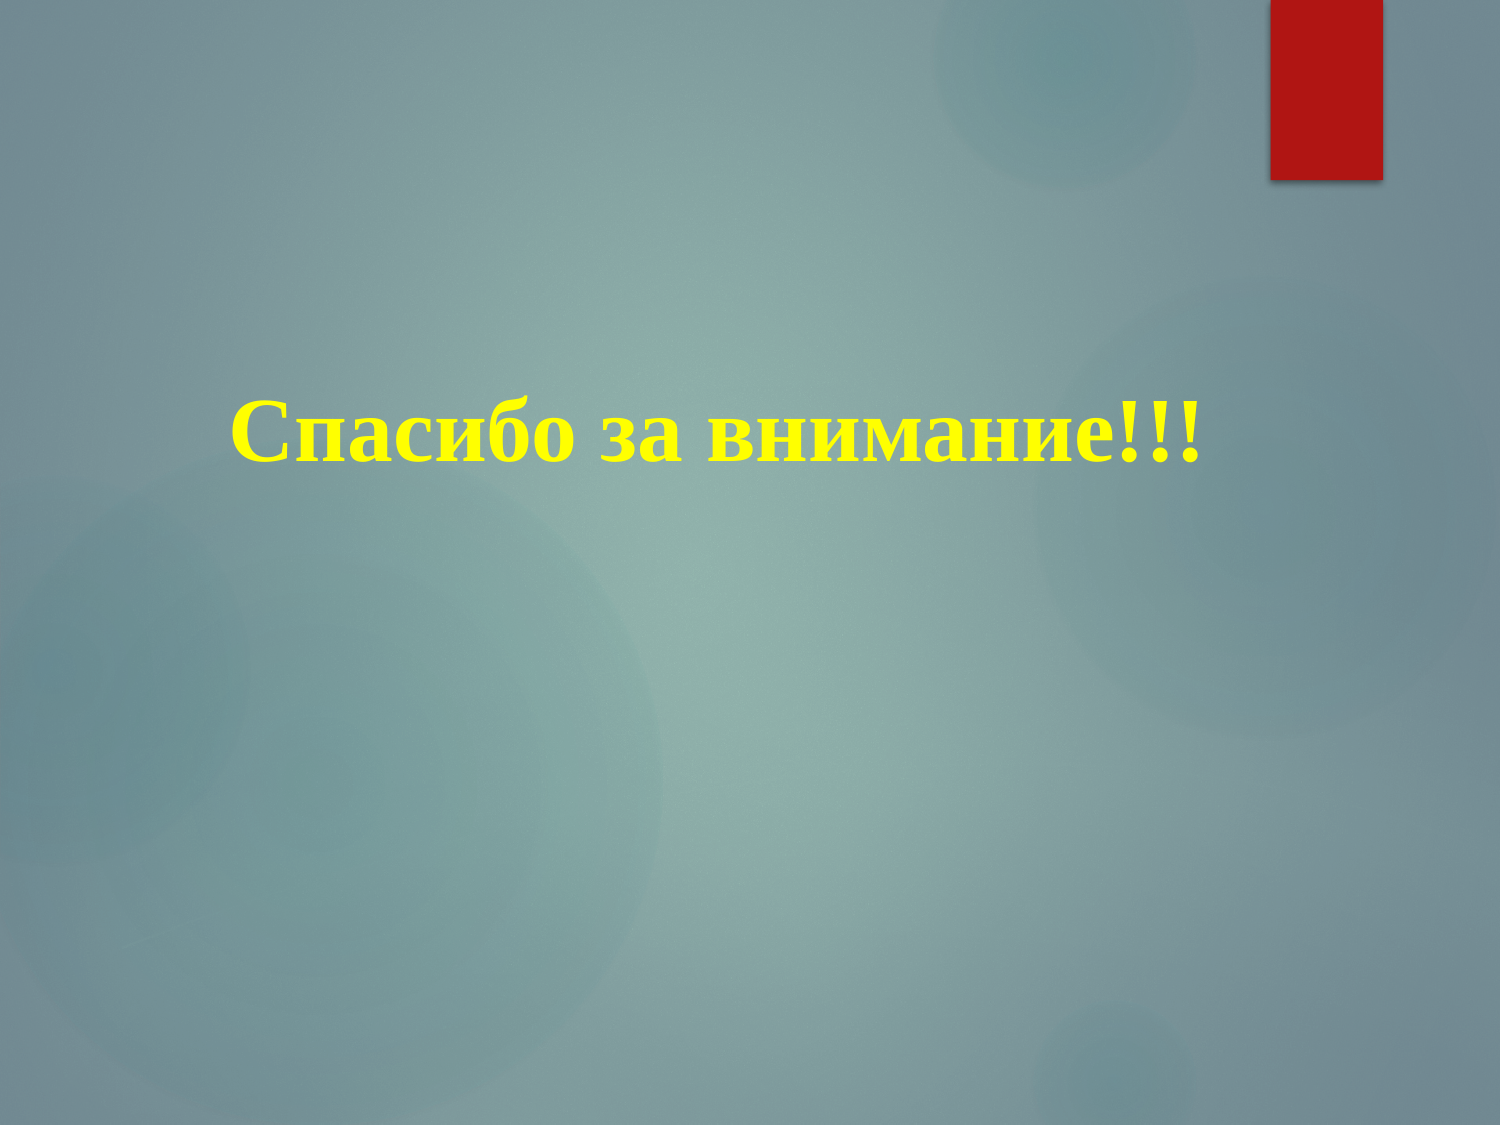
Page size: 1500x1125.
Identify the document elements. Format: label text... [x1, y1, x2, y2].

title Спасибо за внимание!!! [123, 361, 1312, 550]
